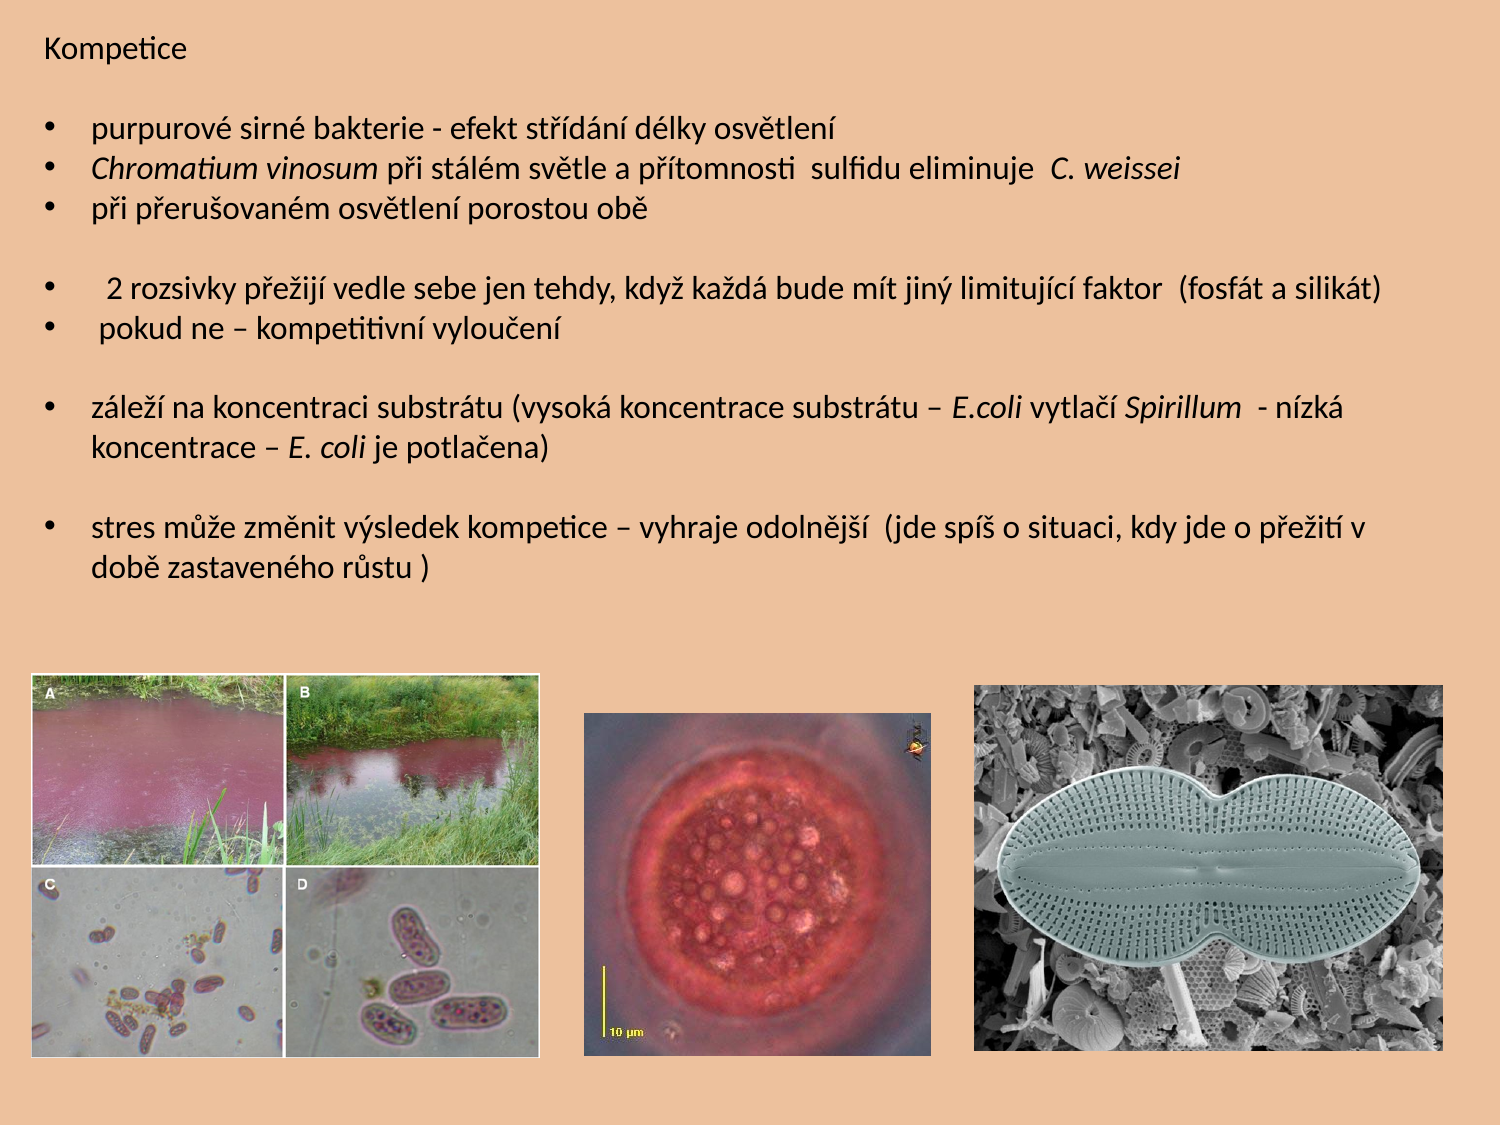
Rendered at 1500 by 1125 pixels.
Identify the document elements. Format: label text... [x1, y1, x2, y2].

picture [974, 685, 1444, 1051]
picture [31, 673, 540, 1059]
picture [584, 712, 931, 1057]
text_box Kompetice purpurové sirné bakterie - efekt střídání délky osvětlení Chromatium vinosum při stálém světle a přítomnosti sulfidu eliminuje C. weissei při přerušovaném osvětlení porostou obě 2 rozsivky přežijí vedle sebe jen tehdy, když každá bude mít jiný limitující faktor (fosfát a silikát) pokud ne – kompetitivní vyloučení záleží na koncentraci substrátu (vysoká koncentrace substrátu – E.coli vytlačí Spirillum - nízká koncentrace – E. coli je potlačena) stres může změnit výsledek kompetice – vyhraje odolnější (jde spíš o situaci, kdy jde o přežití v době zastaveného růstu ) [29, 19, 1424, 593]
